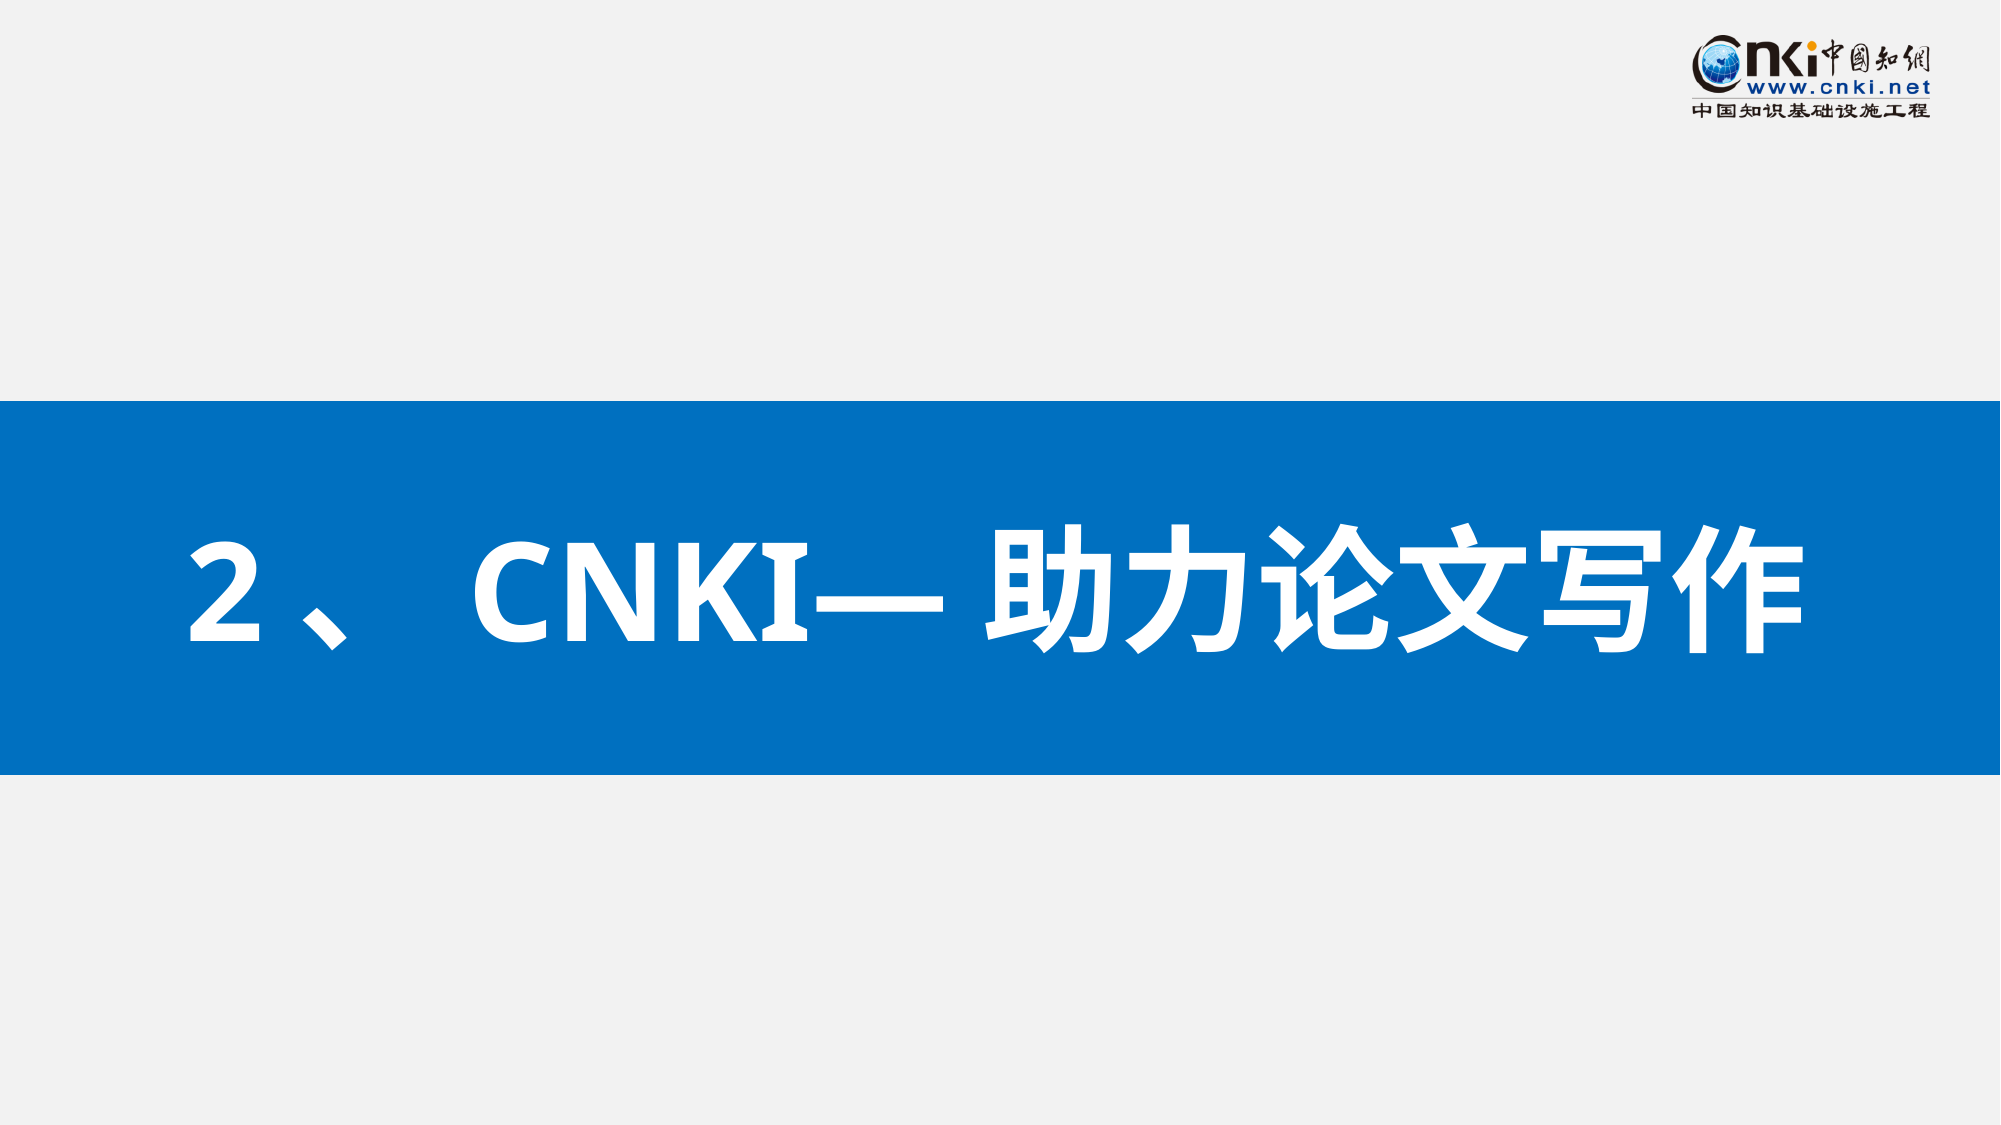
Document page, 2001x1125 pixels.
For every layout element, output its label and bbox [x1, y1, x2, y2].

picture [0, 400, 2000, 775]
picture [1692, 35, 1930, 118]
